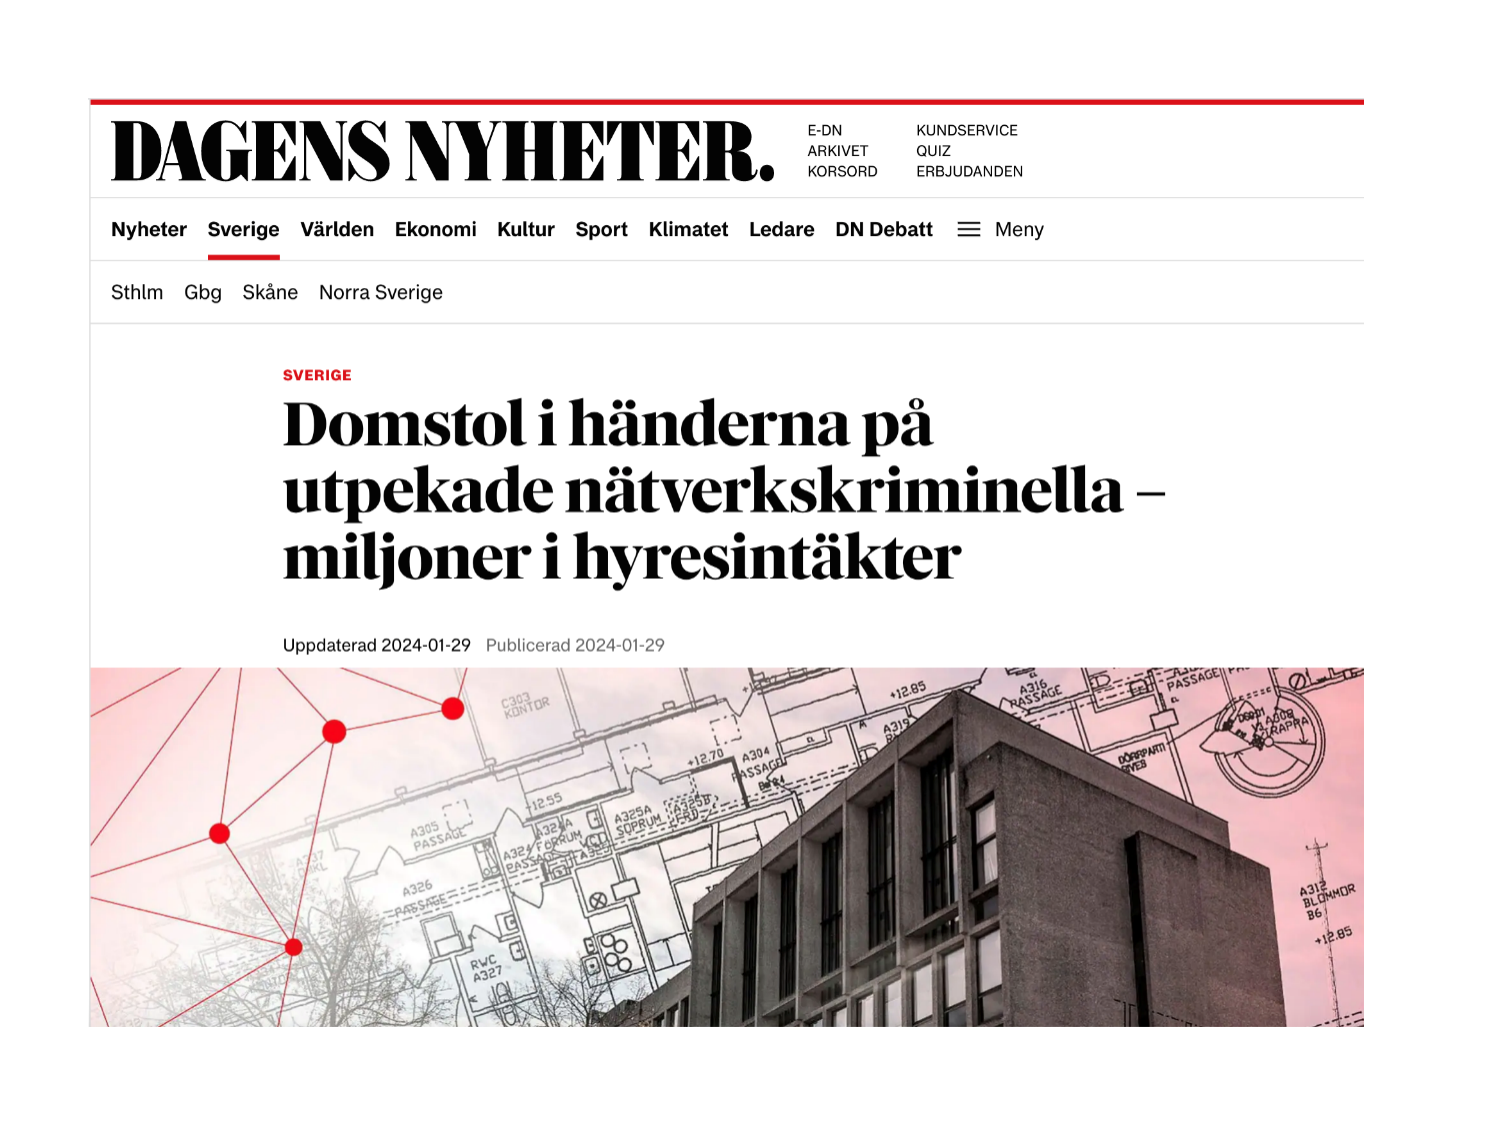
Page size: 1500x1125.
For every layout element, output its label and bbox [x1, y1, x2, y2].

picture [88, 97, 1364, 1028]
